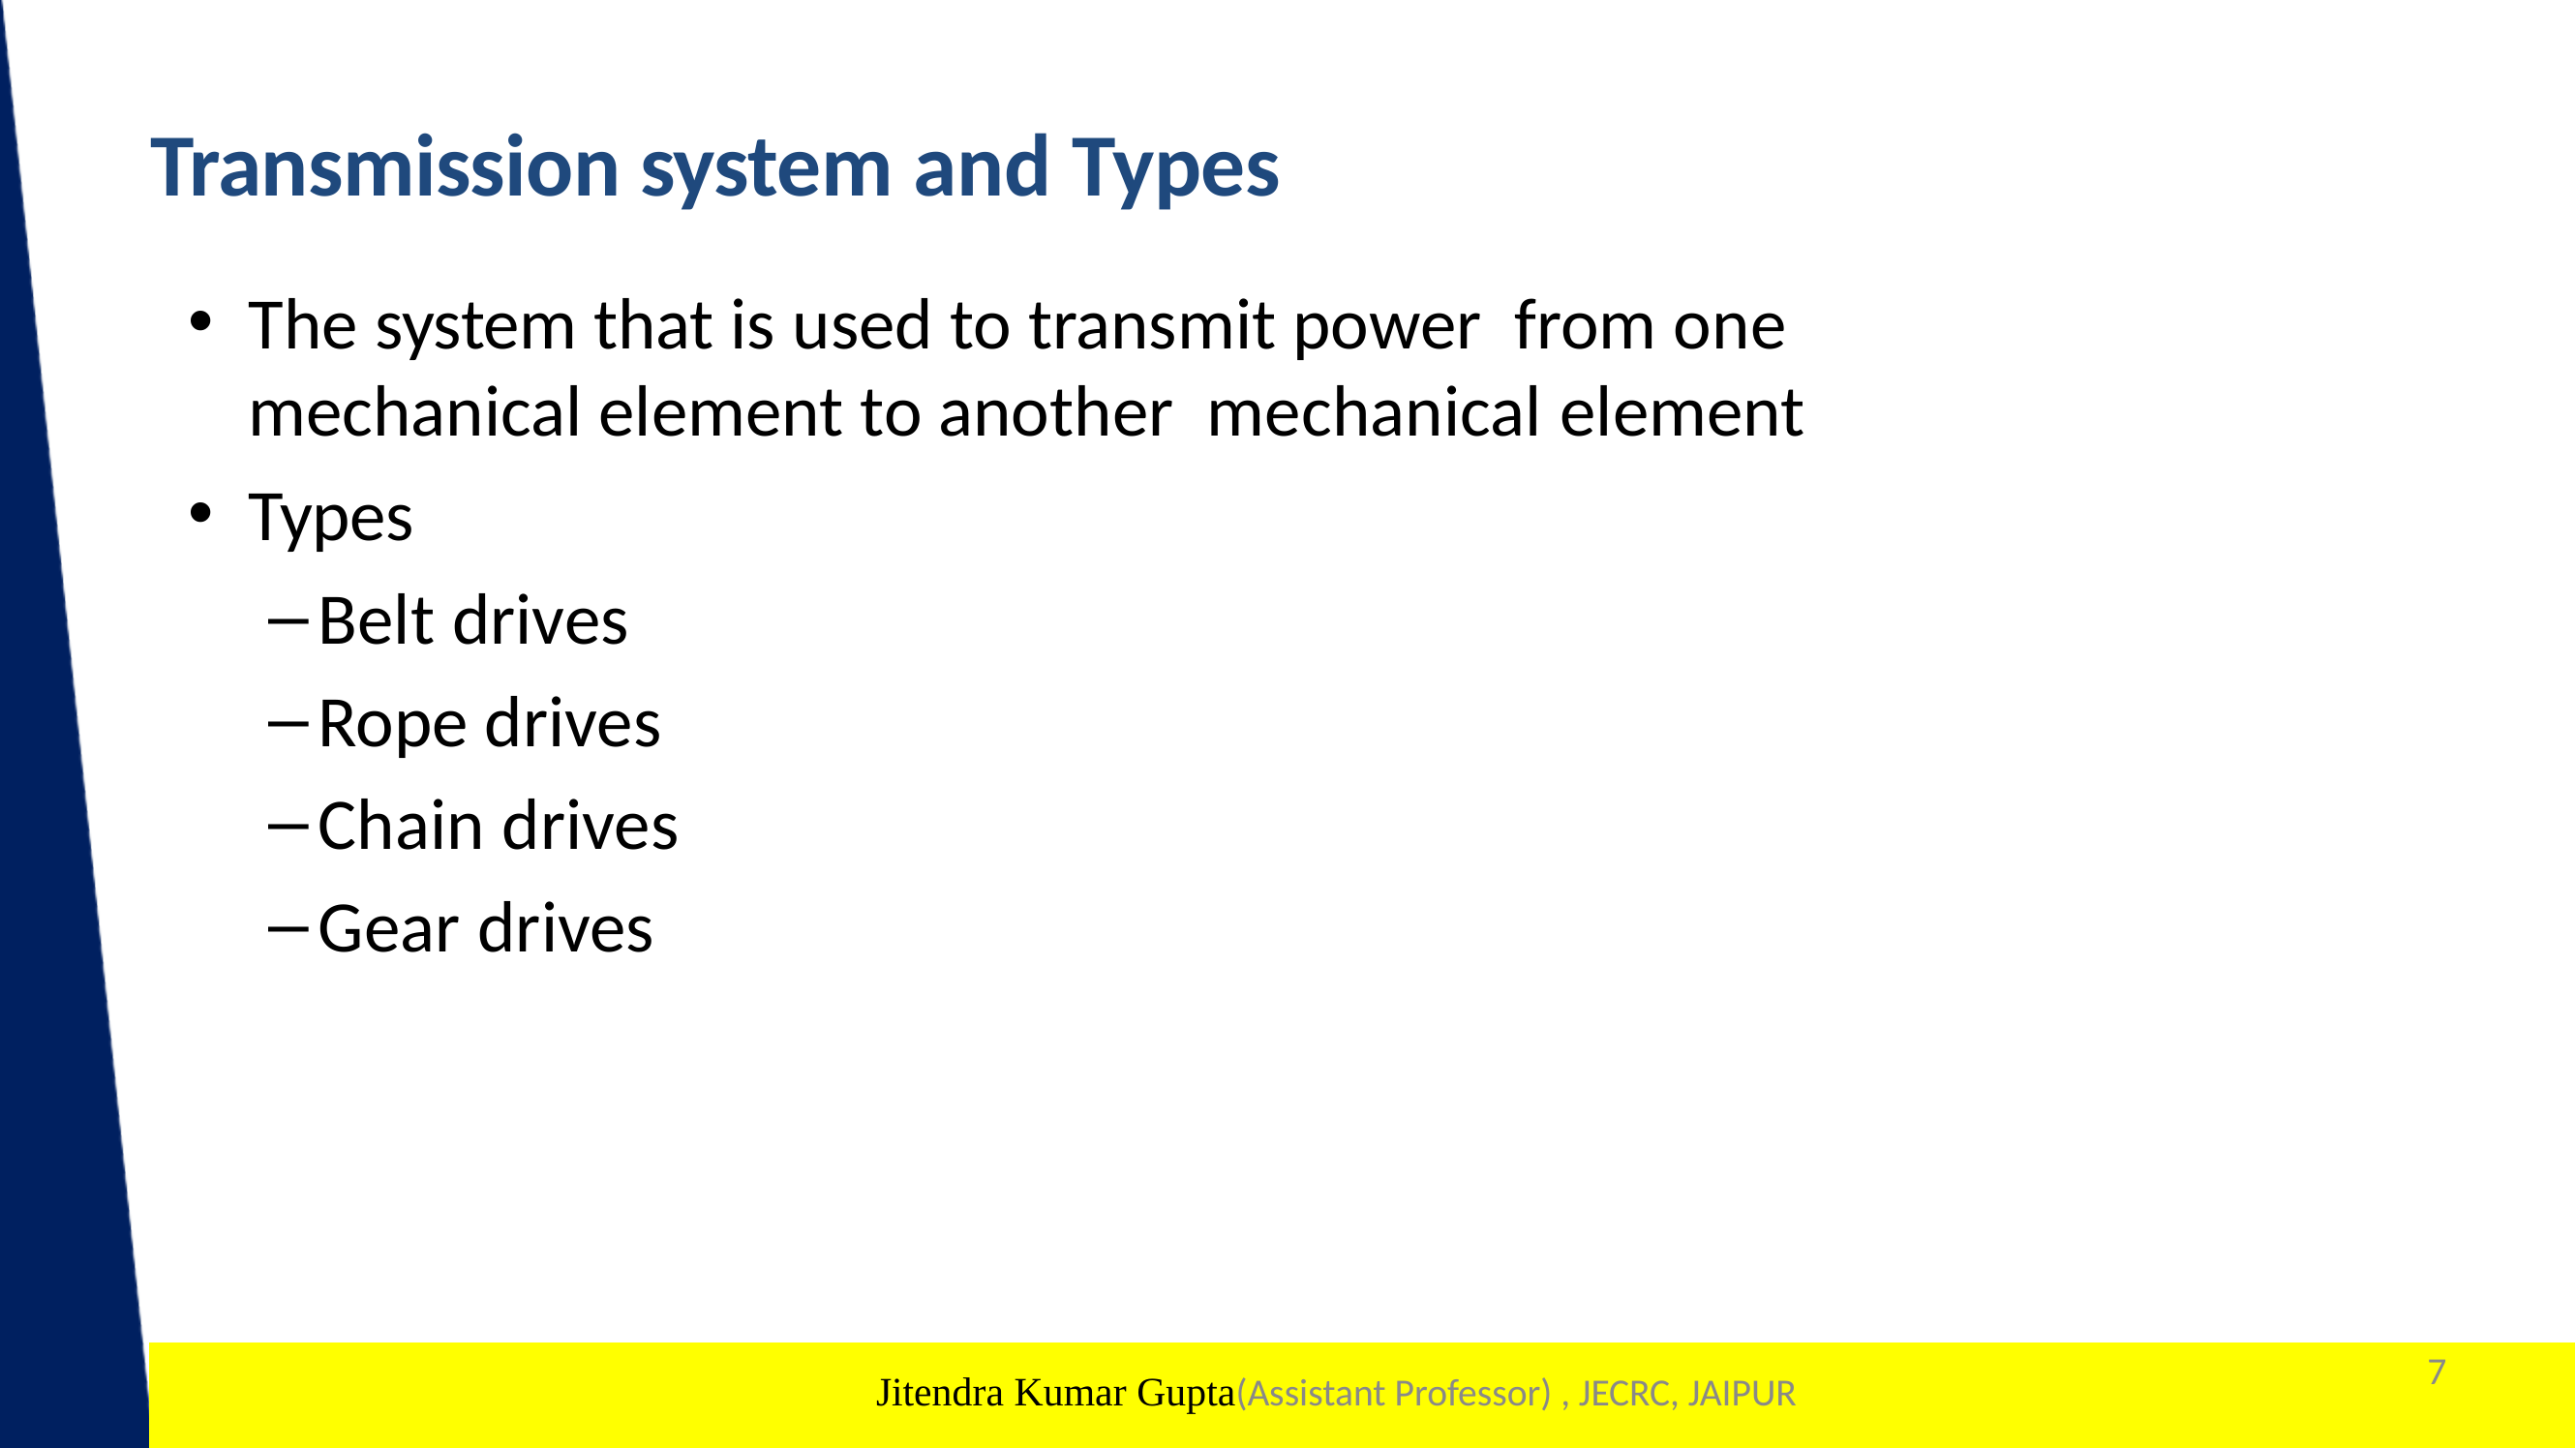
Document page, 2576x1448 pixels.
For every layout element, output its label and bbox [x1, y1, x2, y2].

text_box [0, 0, 2576, 1448]
